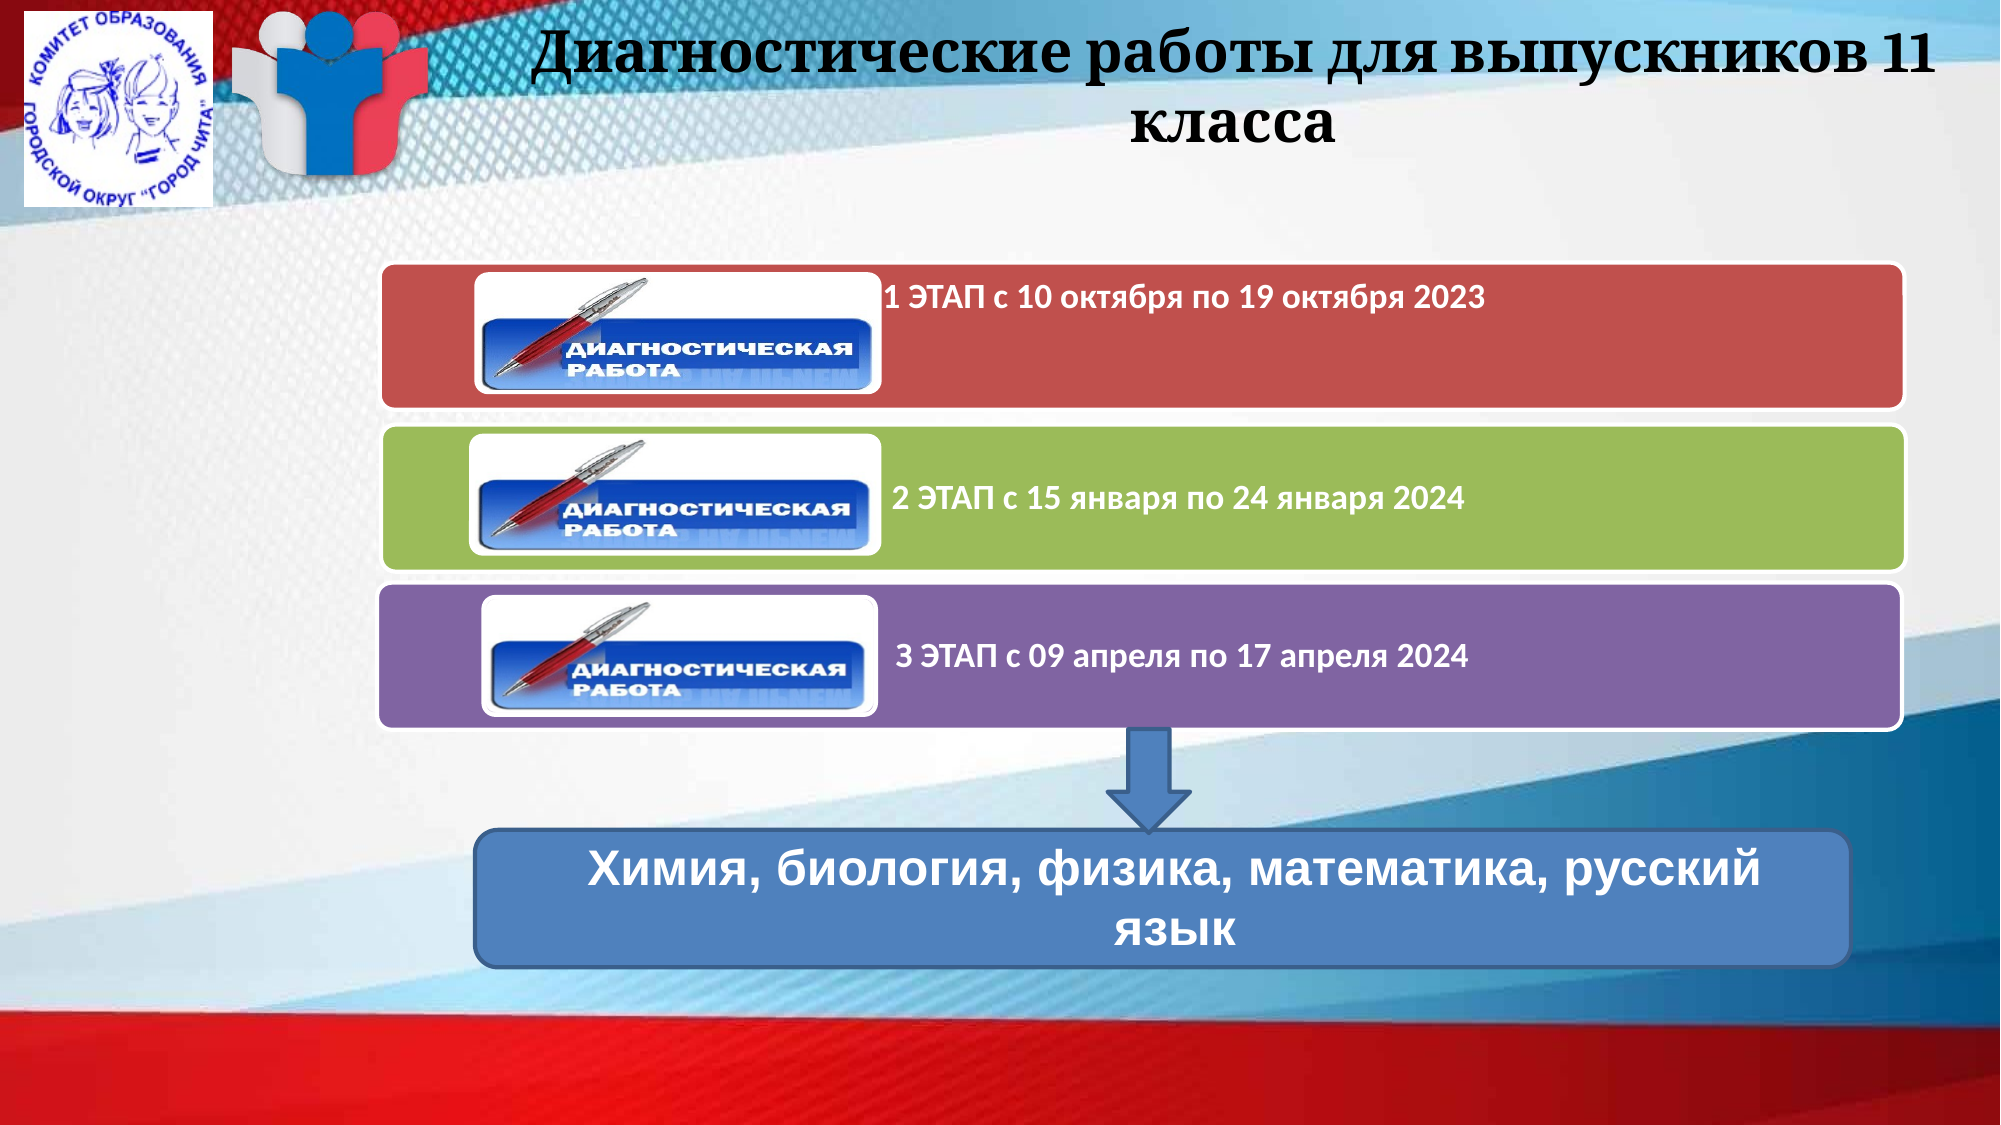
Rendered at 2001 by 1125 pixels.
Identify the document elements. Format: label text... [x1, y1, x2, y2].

picture [0, 0, 2000, 1125]
picture [1888, 314, 2000, 720]
text_box [1105, 742, 1193, 828]
text_box Химия, биология, физика, математика, русский язык [549, 828, 1800, 963]
title Диагностические работы для выпускников 11 класса [446, 11, 2000, 314]
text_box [362, 262, 1888, 734]
text_box [472, 827, 1854, 970]
